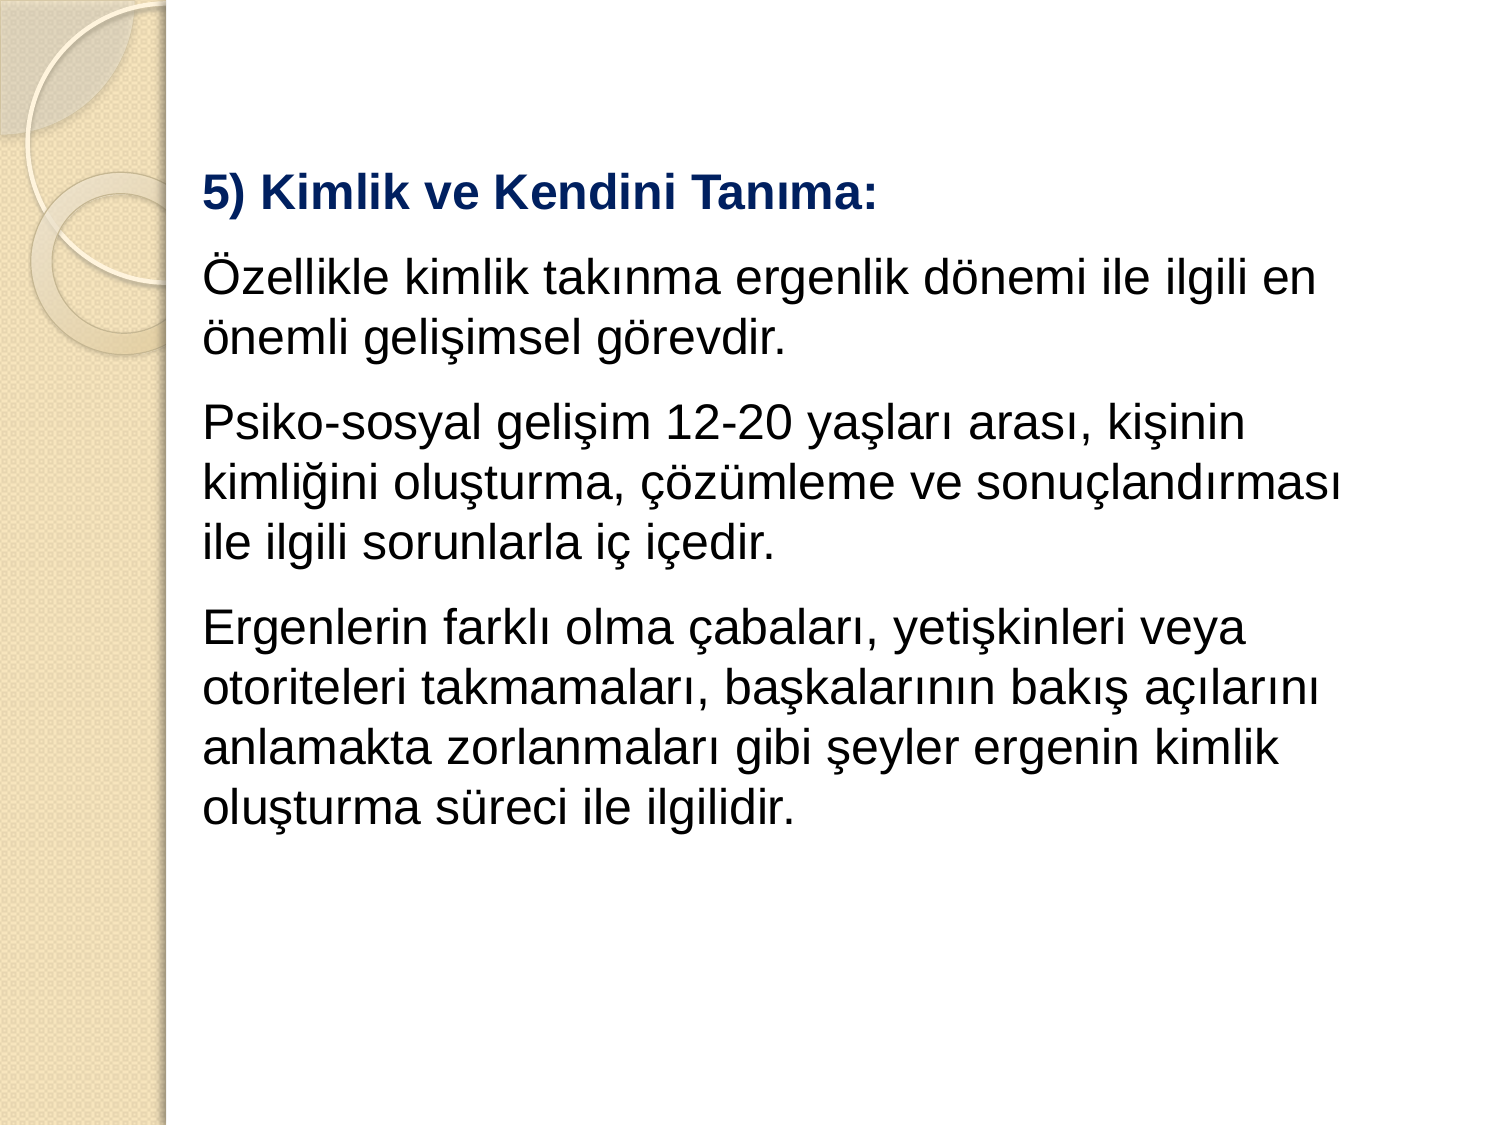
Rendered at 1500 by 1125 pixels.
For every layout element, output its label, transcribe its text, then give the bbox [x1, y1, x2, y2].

list 5) Kimlik ve Kendini Tanıma: Özellikle kimlik takınma ergenlik dönemi ile ilgili en önemli gelişimsel görevdir. Psiko-sosyal gelişim 12-20 yaşları arası, kişinin kimliğini oluşturma, çözümleme ve sonuçlandırması ile ilgili sorunlarla iç içedir. Ergenlerin farklı olma çabaları, yetişkinleri veya otoriteleri takmamaları, başkalarının bakış açılarını anlamakta zorlanmaları gibi şeyler ergenin kimlik oluşturma süreci ile ilgilidir. [187, 152, 1418, 940]
